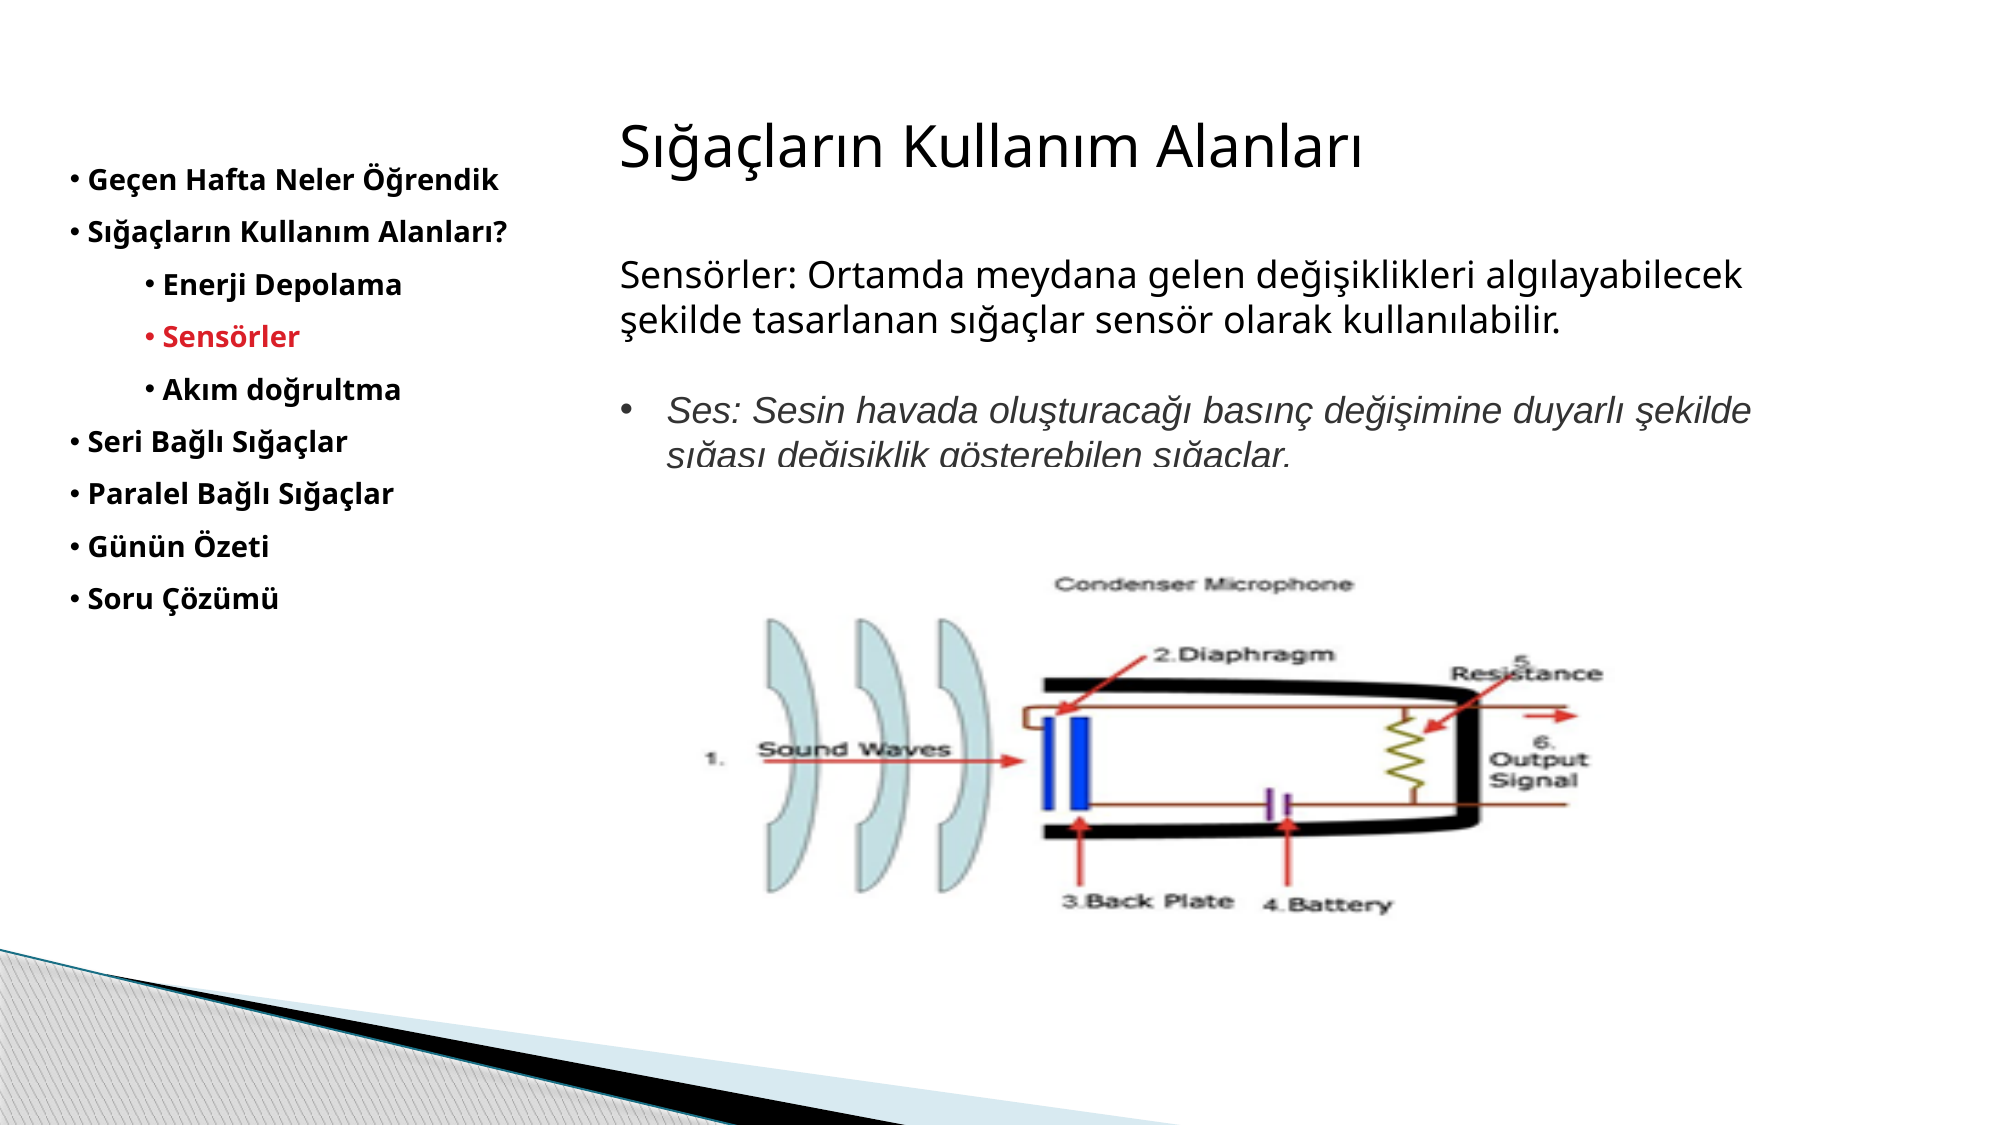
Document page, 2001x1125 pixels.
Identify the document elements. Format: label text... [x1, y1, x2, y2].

picture [692, 467, 1615, 1024]
text_box Geçen Hafta Neler Öğrendik Sığaçların Kullanım Alanları? Enerji Depolama Sensörler Akım doğrultma Seri Bağlı Sığaçlar Paralel Bağlı Sığaçlar Günün Özeti Soru Çözümü [55, 136, 563, 624]
text_box Sığaçların Kullanım Alanları [604, 101, 2000, 187]
text_box Sensörler: Ortamda meydana gelen değişiklikleri algılayabilecek şekilde tasarlanan sığaçlar sensör olarak kullanılabilir. Ses: Sesin havada oluşturacağı basınç değişimine duyarlı şekilde sığası değişiklik gösterebilen sığaçlar. [604, 243, 1839, 484]
